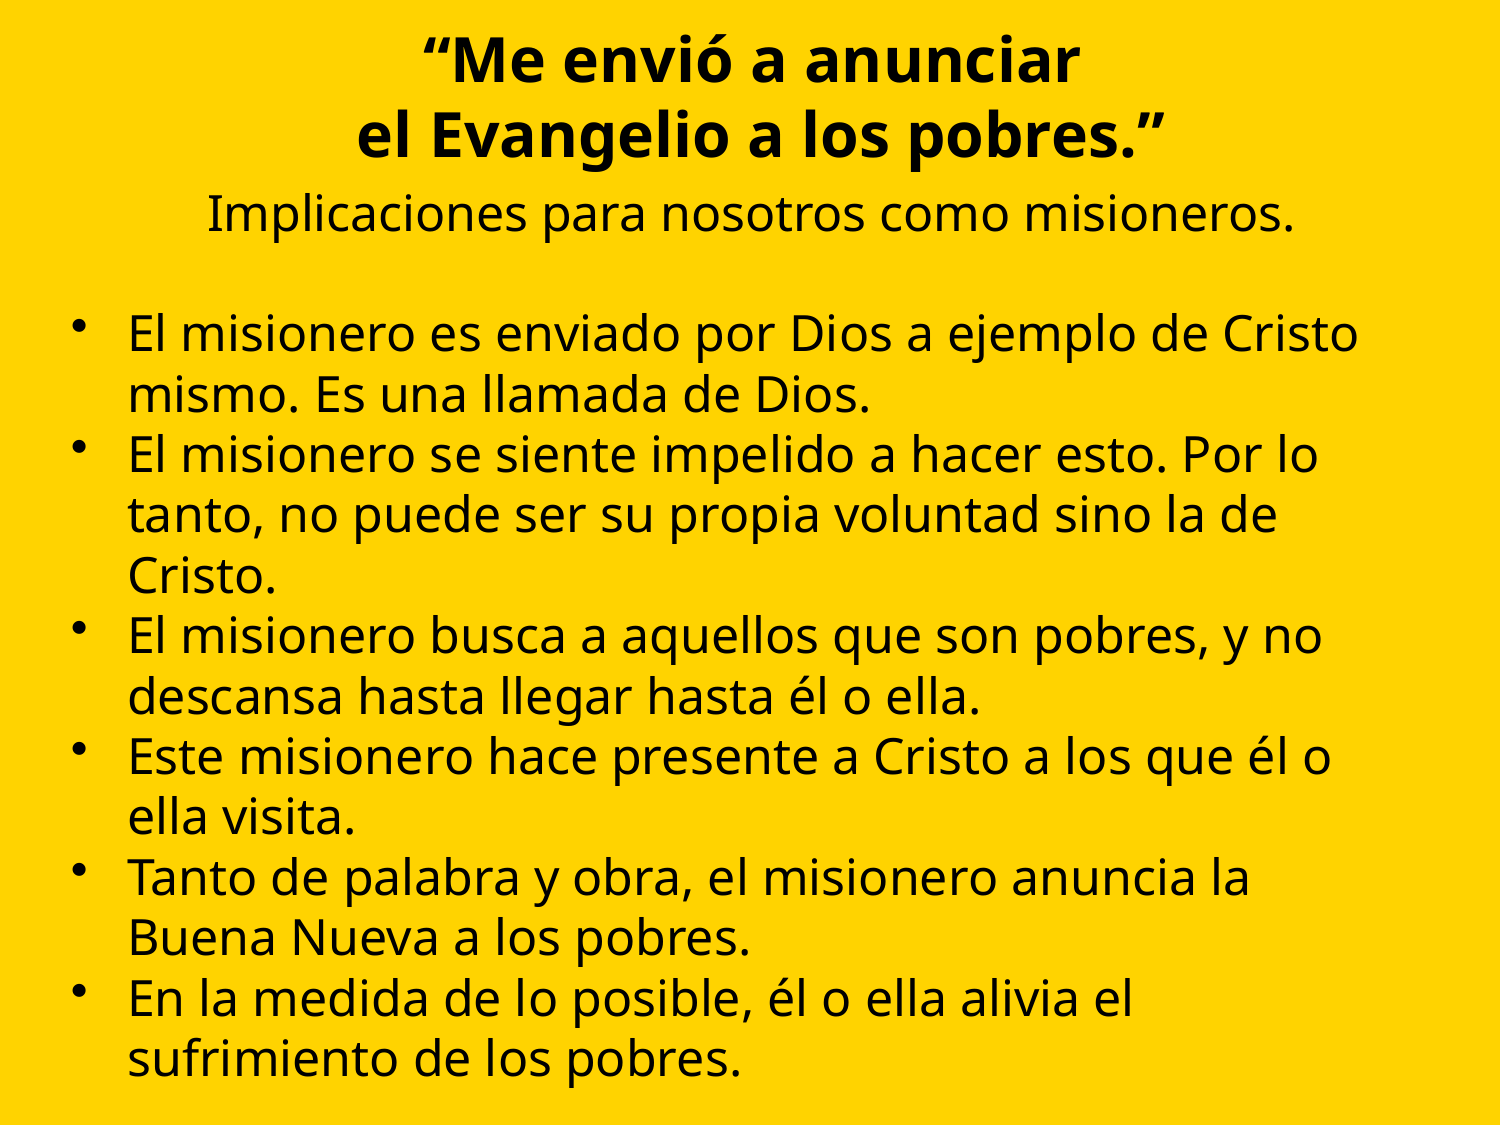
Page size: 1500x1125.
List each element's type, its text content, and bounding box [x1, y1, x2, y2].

title “Me envió a anunciar el Evangelio a los pobres.” [89, 20, 1434, 181]
text_box Implicaciones para nosotros como misioneros. El misionero es enviado por Dios a ejemplo de Cristo mismo. Es una llamada de Dios. El misionero se siente impelido a hacer esto. Por lo tanto, no puede ser su propia voluntad sino la de Cristo. El misionero busca a aquellos que son pobres, y no descansa hasta llegar hasta él o ella. Este misionero hace presente a Cristo a los que él o ella visita. Tanto de palabra y obra, el misionero anuncia la Buena Nueva a los pobres. En la medida de lo posible, él o ella alivia el sufrimiento de los pobres. [68, 181, 1435, 1087]
